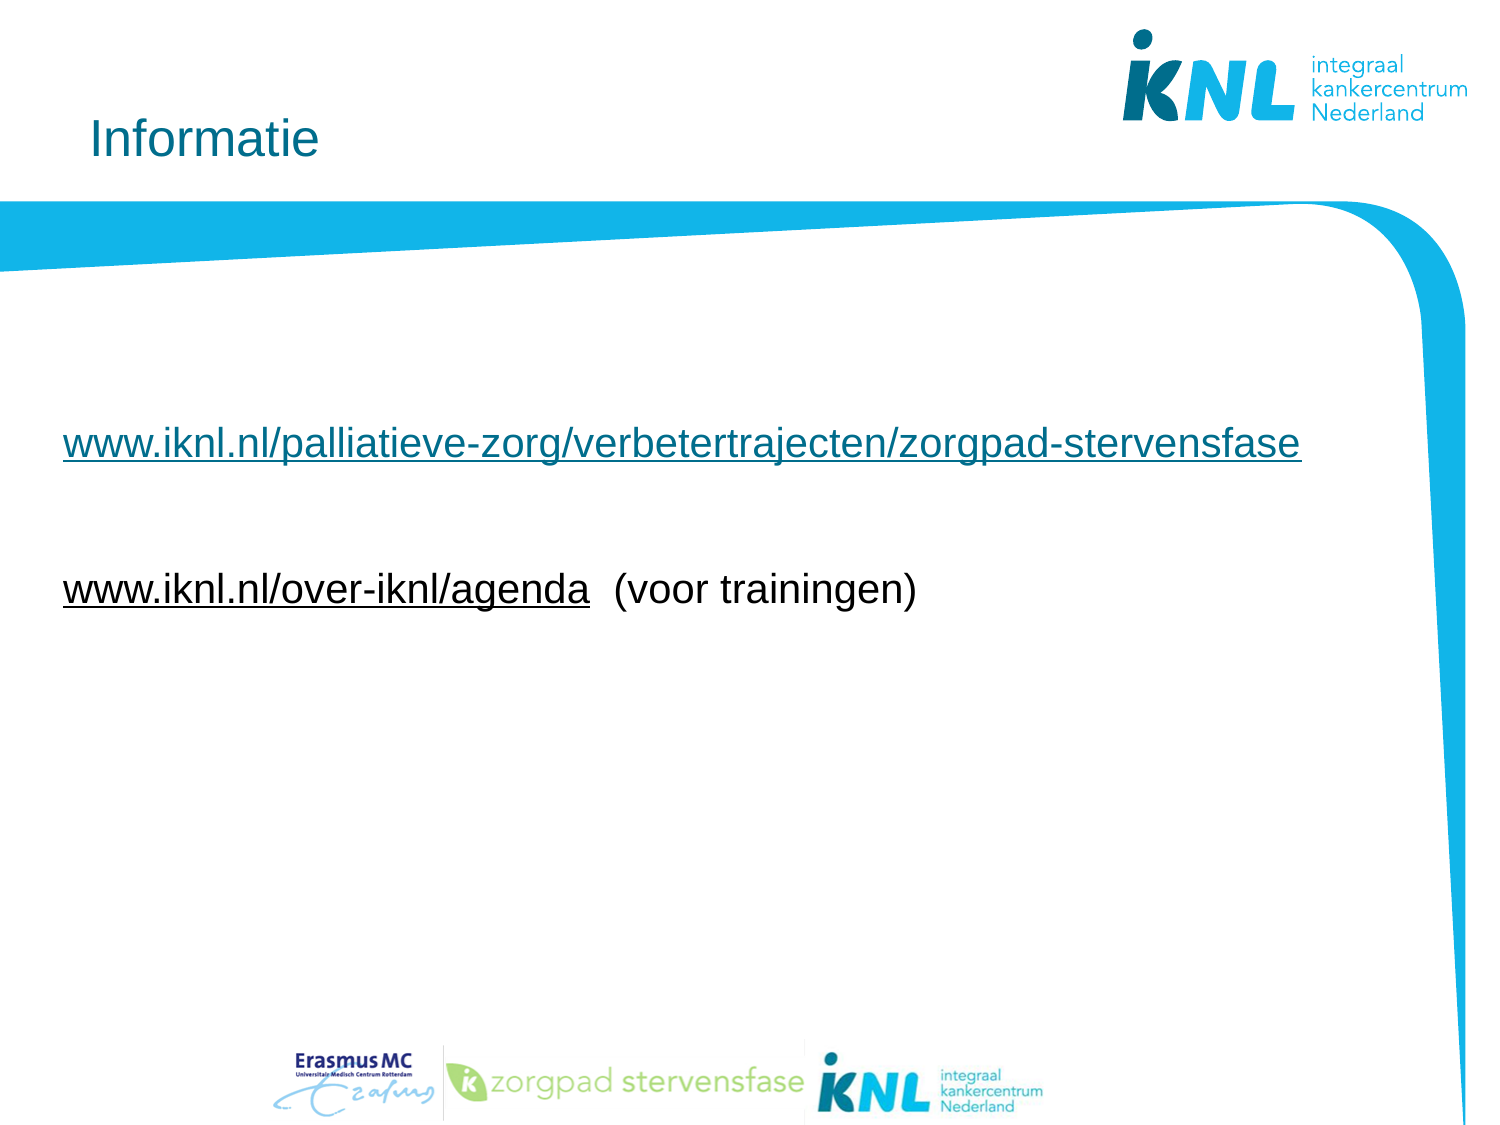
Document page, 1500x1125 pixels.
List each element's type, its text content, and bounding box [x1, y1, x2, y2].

picture [265, 1038, 1055, 1125]
title Informatie [77, 42, 1075, 168]
list www.iknl.nl/palliatieve-zorg/verbetertrajecten/zorgpad-stervensfase www.iknl.nl/over-iknl/agenda (voor trainingen) [51, 319, 1315, 1053]
